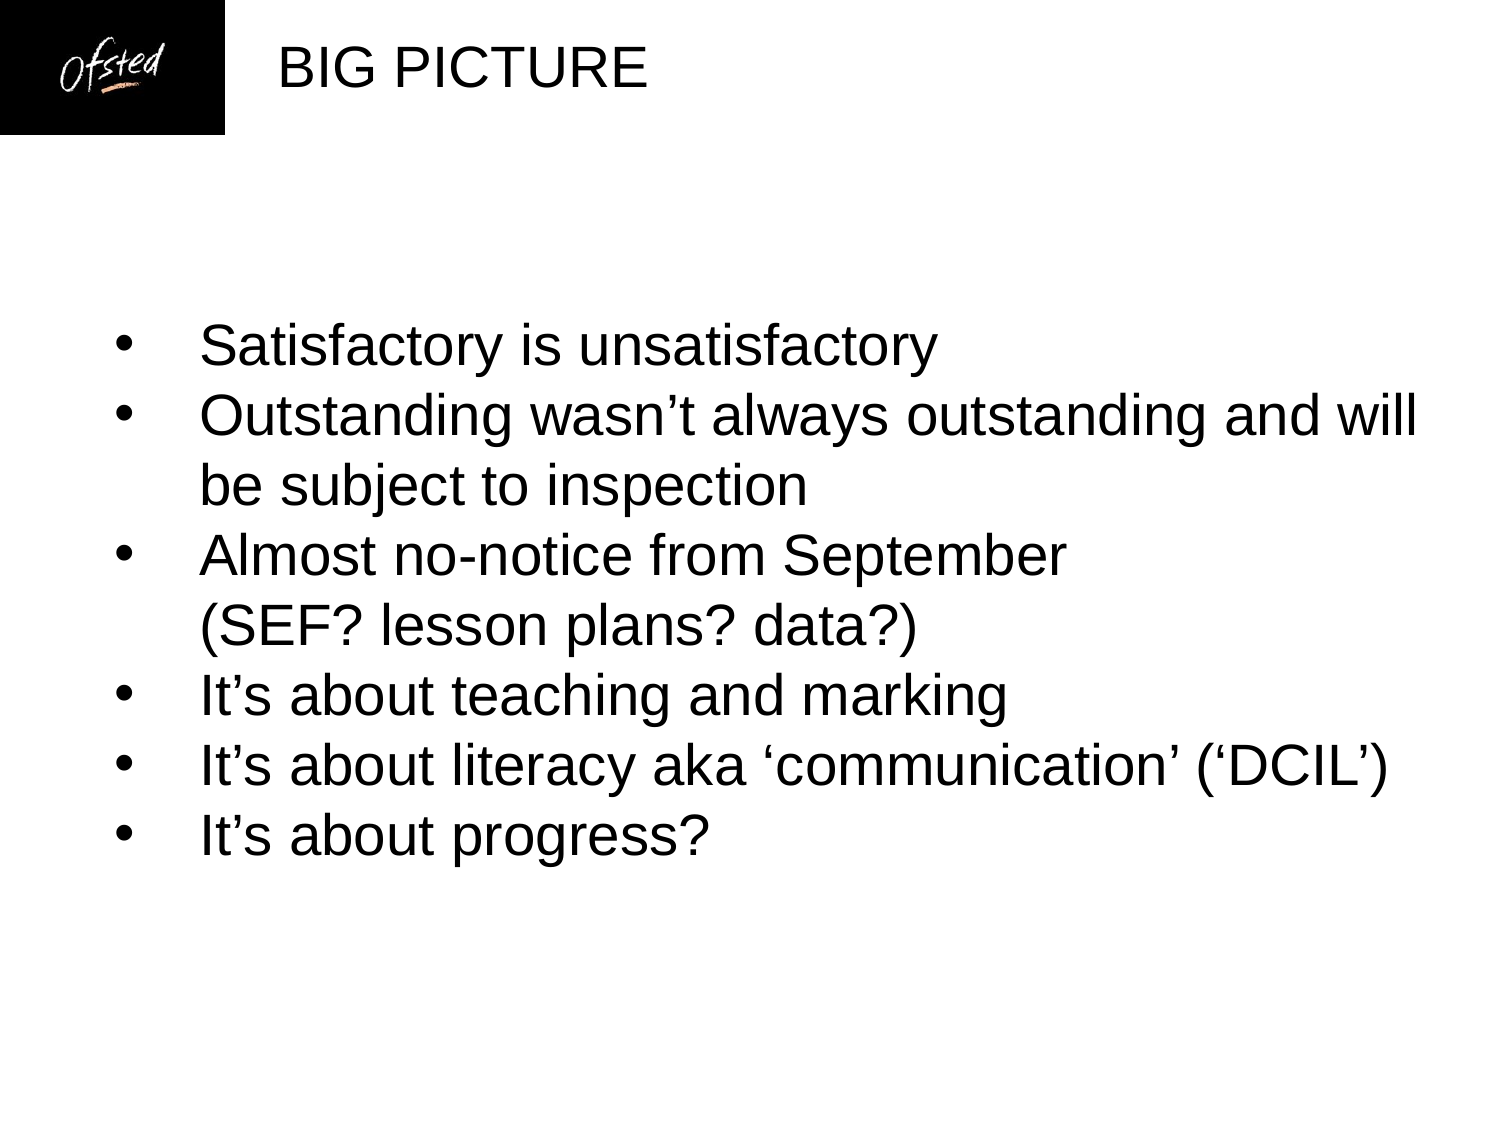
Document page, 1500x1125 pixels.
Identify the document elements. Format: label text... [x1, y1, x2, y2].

text_box BIG PICTURE [262, 21, 1125, 107]
picture [0, 0, 226, 136]
text_box Satisfactory is unsatisfactory Outstanding wasn’t always outstanding and will be subject to inspection Almost no-notice from September (SEF? lesson plans? data?) It’s about teaching and marking It’s about literacy aka ‘communication’ (‘DCIL’) It’s about progress? [99, 299, 1463, 875]
